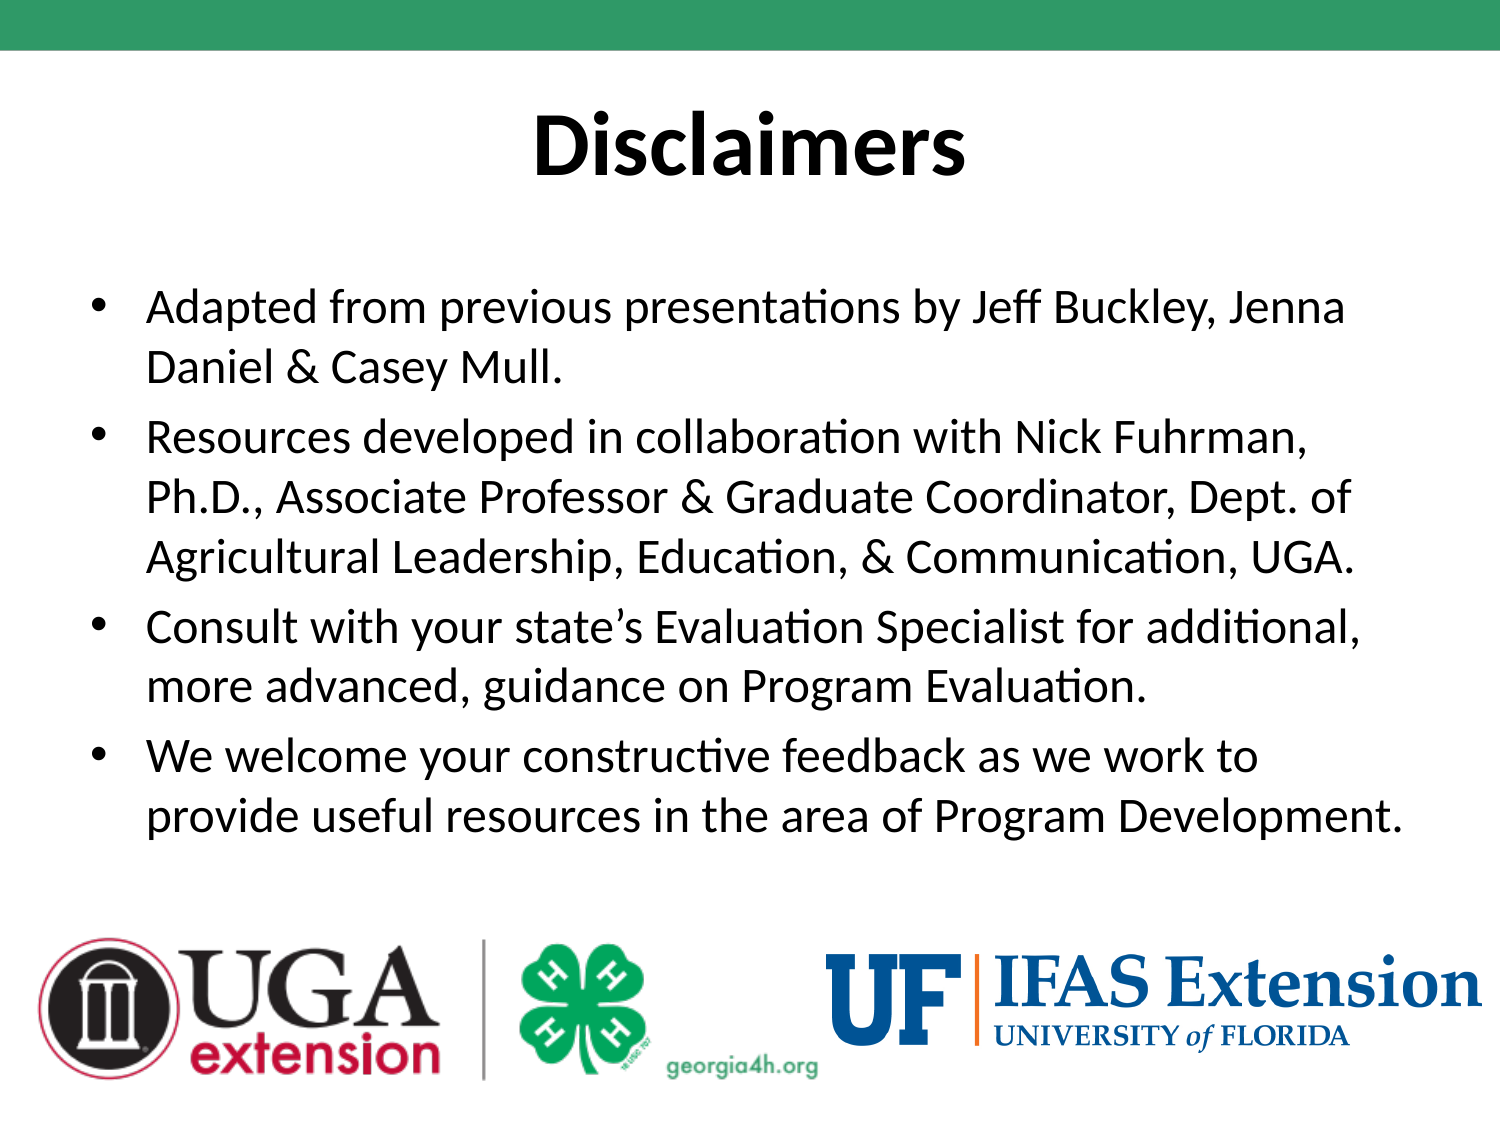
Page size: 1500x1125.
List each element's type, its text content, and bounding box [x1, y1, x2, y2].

title Disclaimers [75, 45, 1425, 233]
list Adapted from previous presentations by Jeff Buckley, Jenna Daniel & Casey Mull. Resources developed in collaboration with Nick Fuhrman, Ph.D., Associate Professor & Graduate Coordinator, Dept. of Agricultural Leadership, Education, & Communication, UGA. Consult with your state’s Evaluation Specialist for additional, more advanced, guidance on Program Evaluation. We welcome your constructive feedback as we work to provide useful resources in the area of Program Development. [75, 266, 1425, 898]
picture [826, 954, 1483, 1053]
